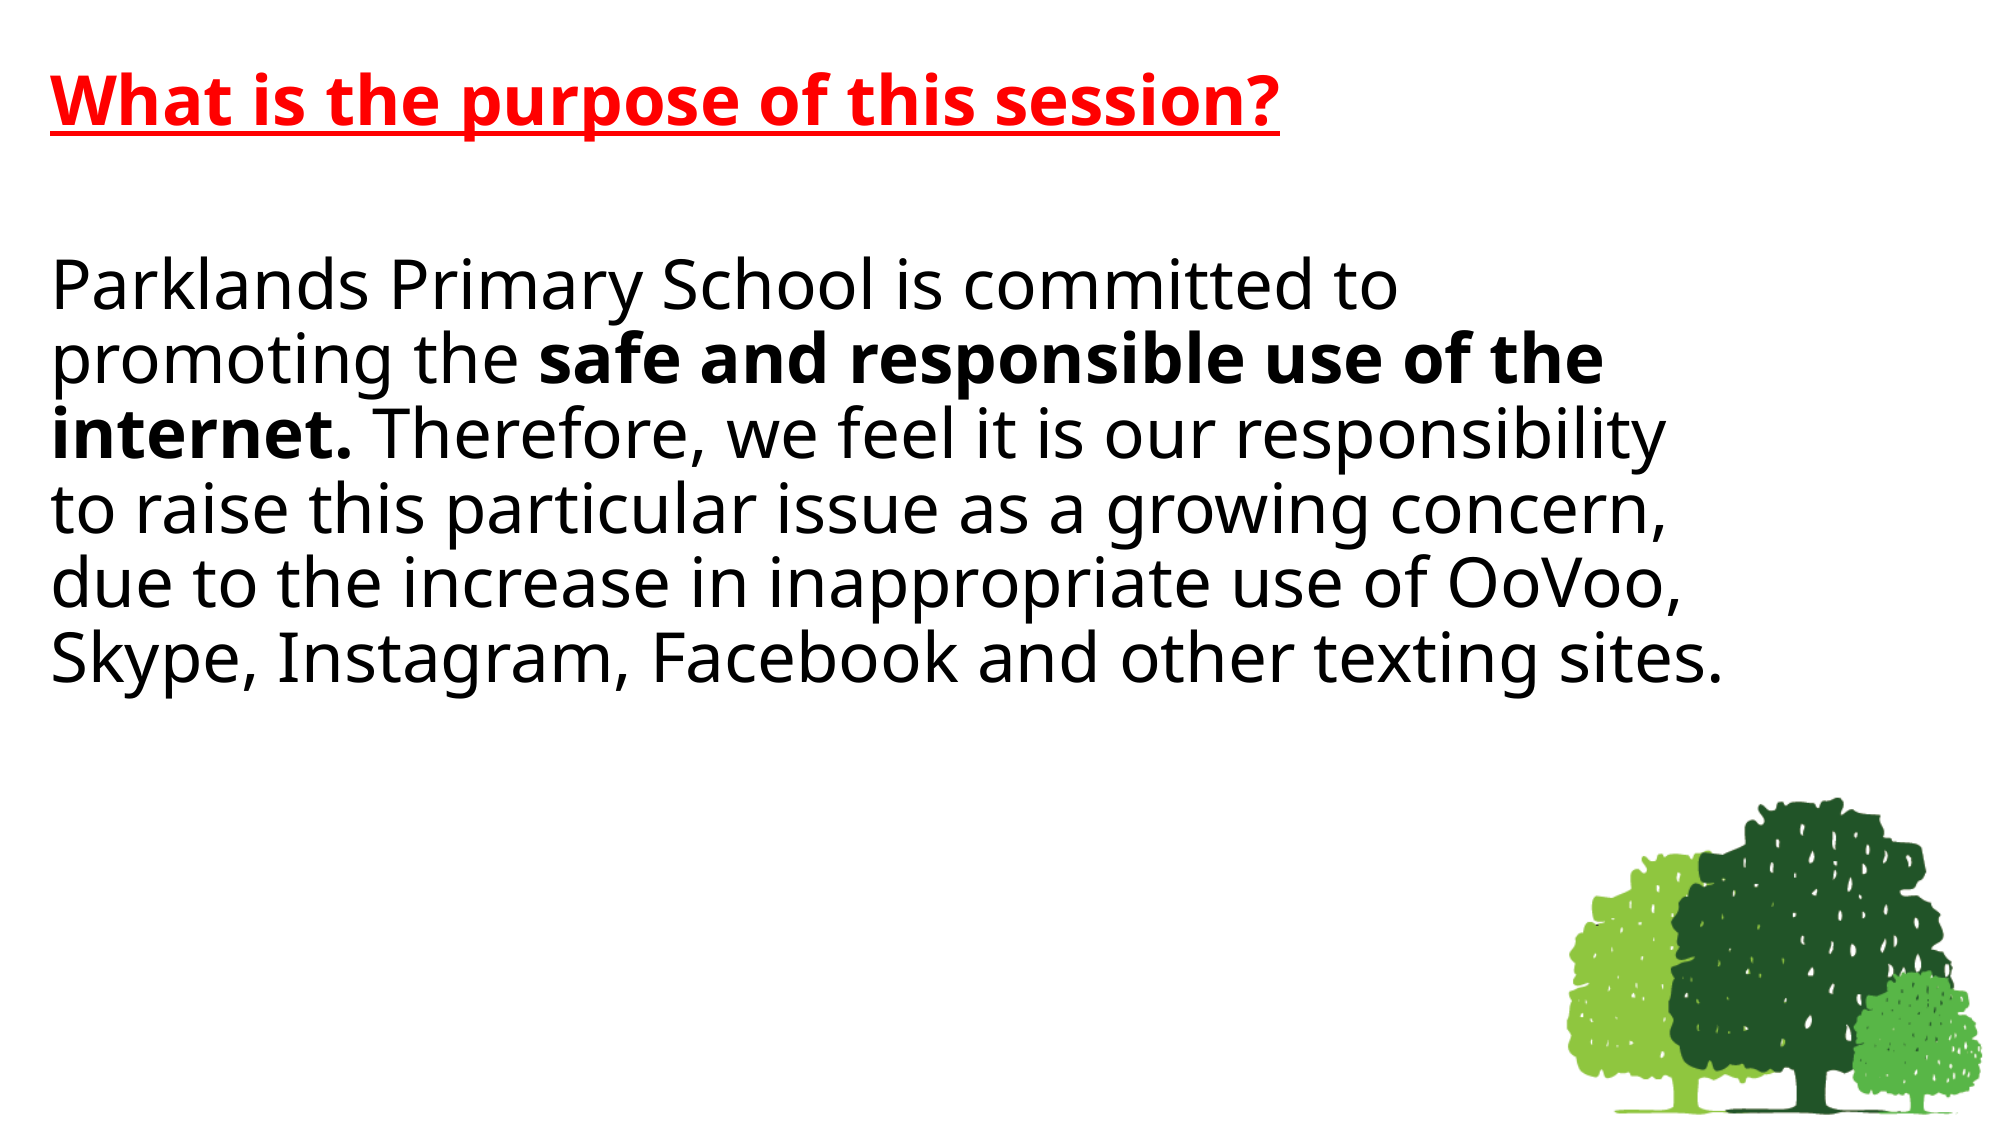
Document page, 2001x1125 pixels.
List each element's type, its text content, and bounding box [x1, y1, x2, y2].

picture [1558, 789, 2000, 1125]
list What is the purpose of this session? Parklands Primary School is committed to promoting the safe and responsible use of the internet. Therefore, we feel it is our responsibility to raise this particular issue as a growing concern, due to the increase in inappropriate use of OoVoo, Skype, Instagram, Facebook and other texting sites. [35, 58, 1761, 773]
